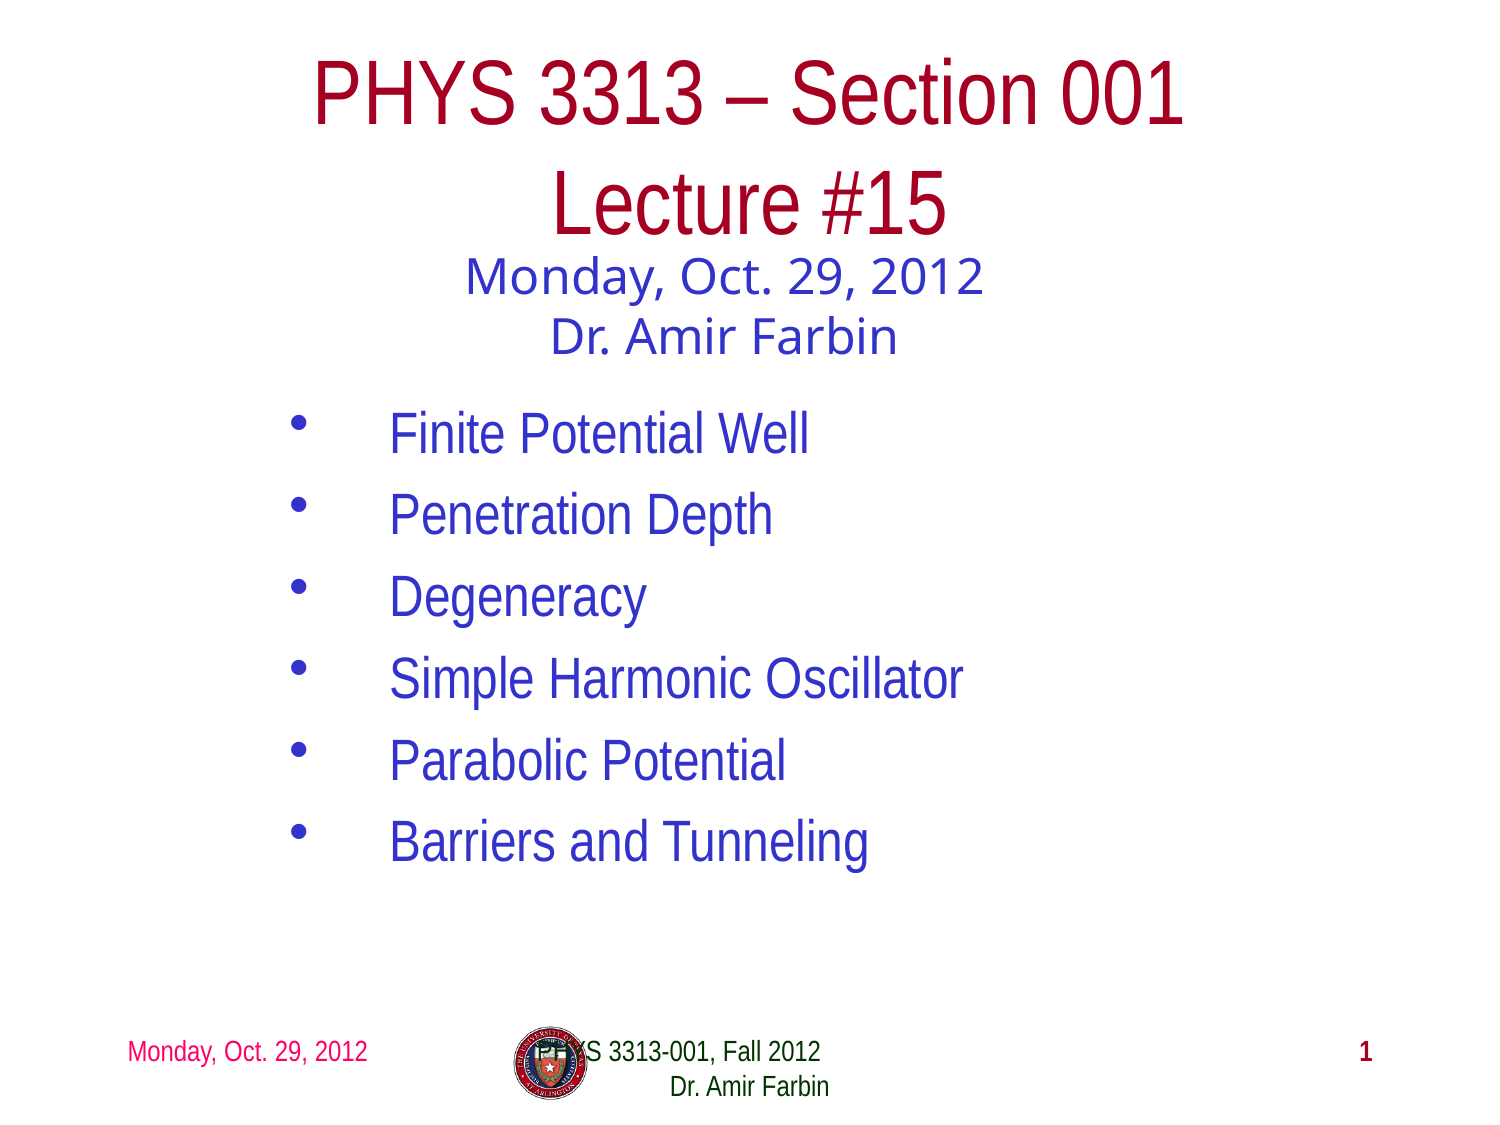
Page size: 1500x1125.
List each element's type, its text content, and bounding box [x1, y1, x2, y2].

text_box Finite Potential Well Penetration Depth Degeneracy Simple Harmonic Oscillator Parabolic Potential Barriers and Tunneling [274, 387, 1250, 963]
text_box Monday, Oct. 29, 2012 Dr. Amir Farbin [449, 237, 1000, 373]
footer PHYS 3313-001, Fall 2012 Dr. Amir Farbin [512, 1024, 988, 1101]
title PHYS 3313 – Section 001 Lecture #15 [112, 73, 1388, 212]
slide_number 1 [1074, 1024, 1388, 1101]
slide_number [112, 1024, 426, 1101]
